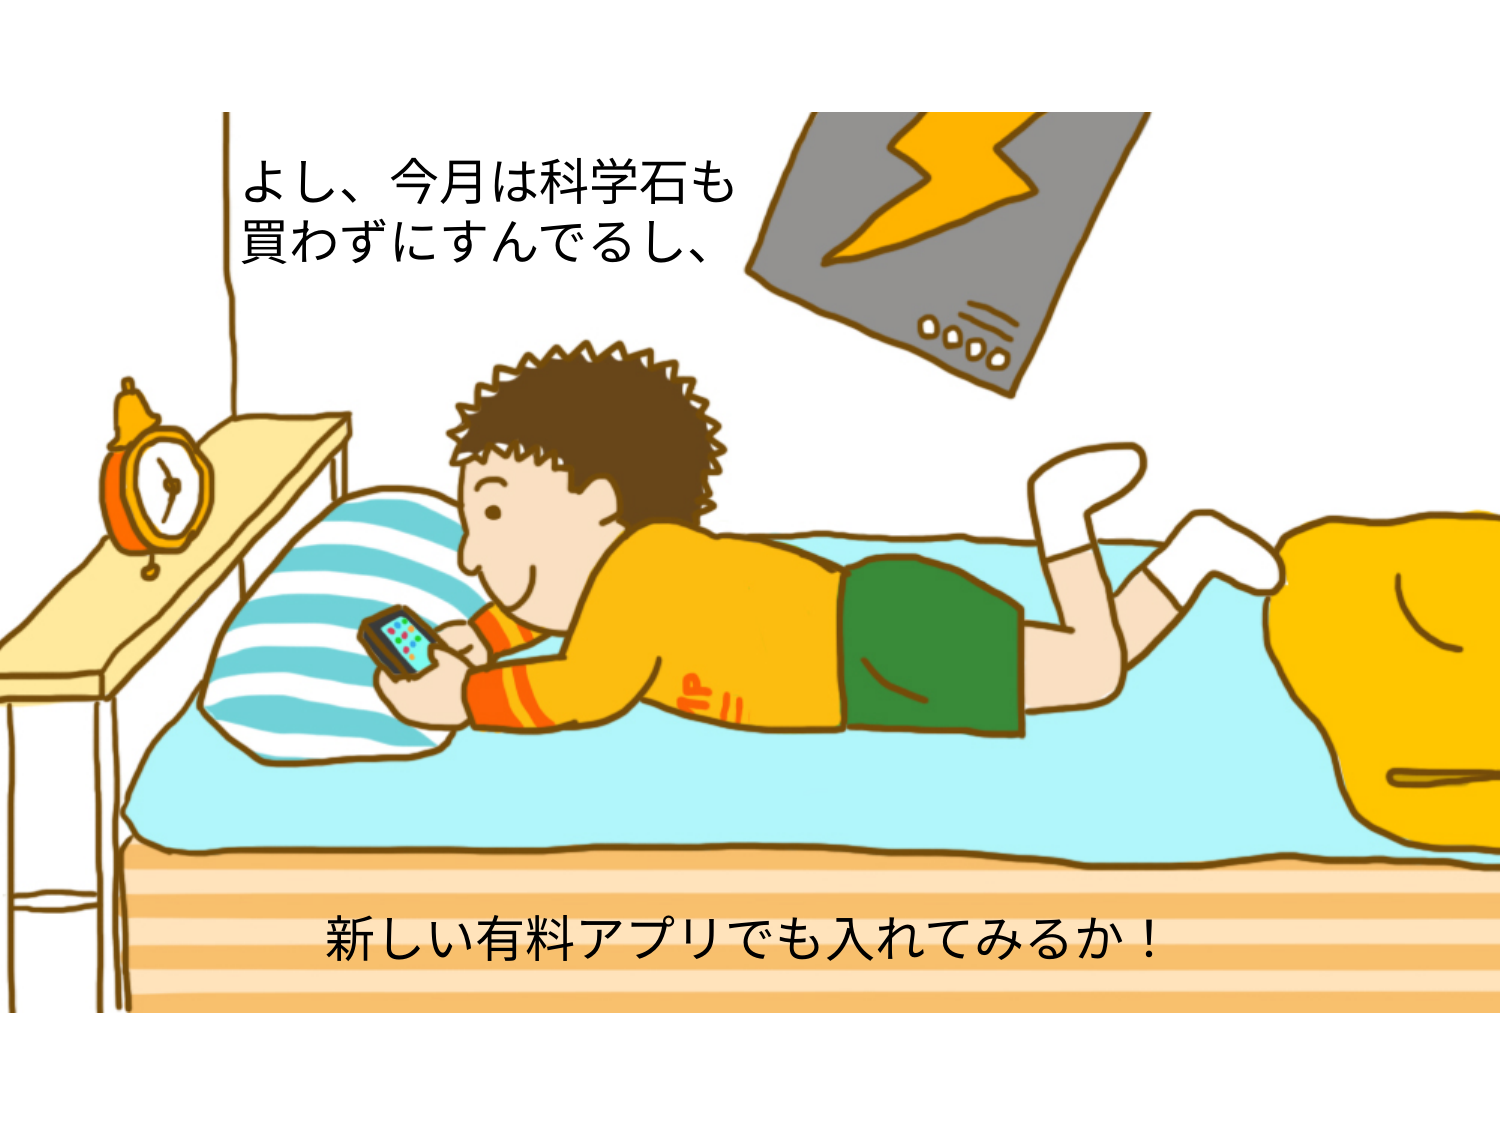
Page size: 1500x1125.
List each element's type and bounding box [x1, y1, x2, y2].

picture [0, 112, 1500, 1013]
